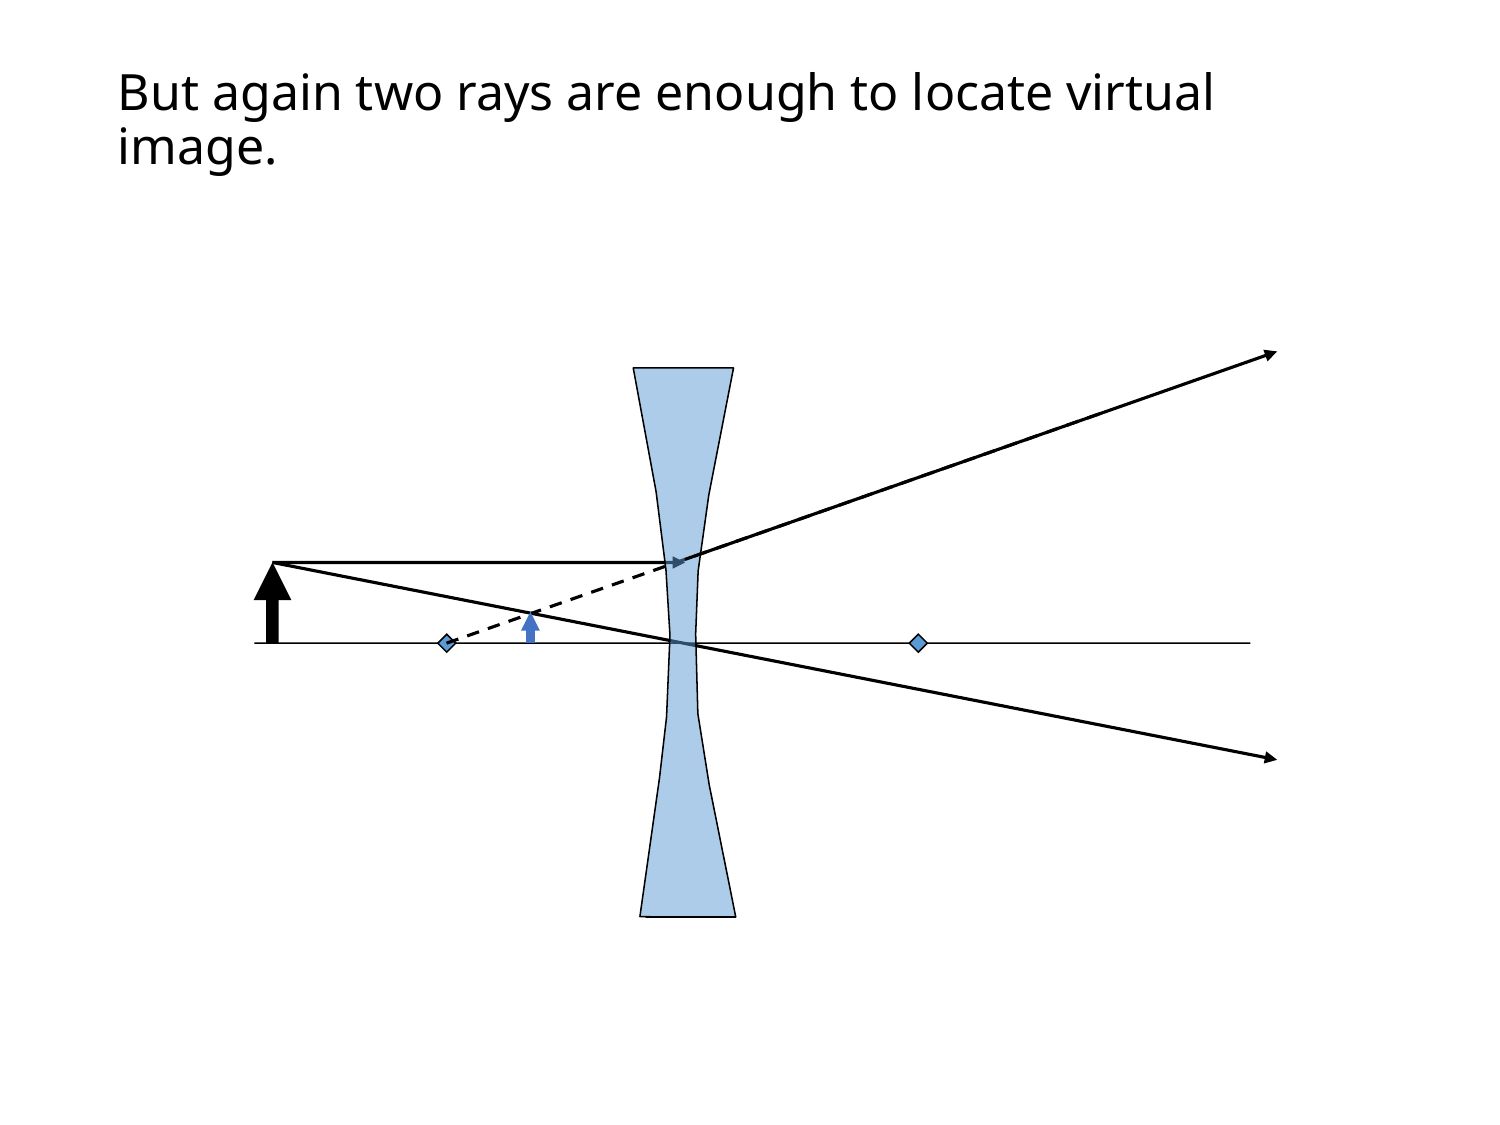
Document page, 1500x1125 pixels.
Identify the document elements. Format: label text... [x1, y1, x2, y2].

text_box [633, 367, 736, 918]
text_box [437, 634, 456, 653]
text_box [696, 645, 1278, 764]
text_box [909, 634, 928, 653]
text_box [526, 611, 535, 644]
text_box [685, 349, 1278, 560]
text_box But again two rays are enough to locate virtual image. [103, 59, 1397, 278]
text_box [266, 563, 279, 644]
